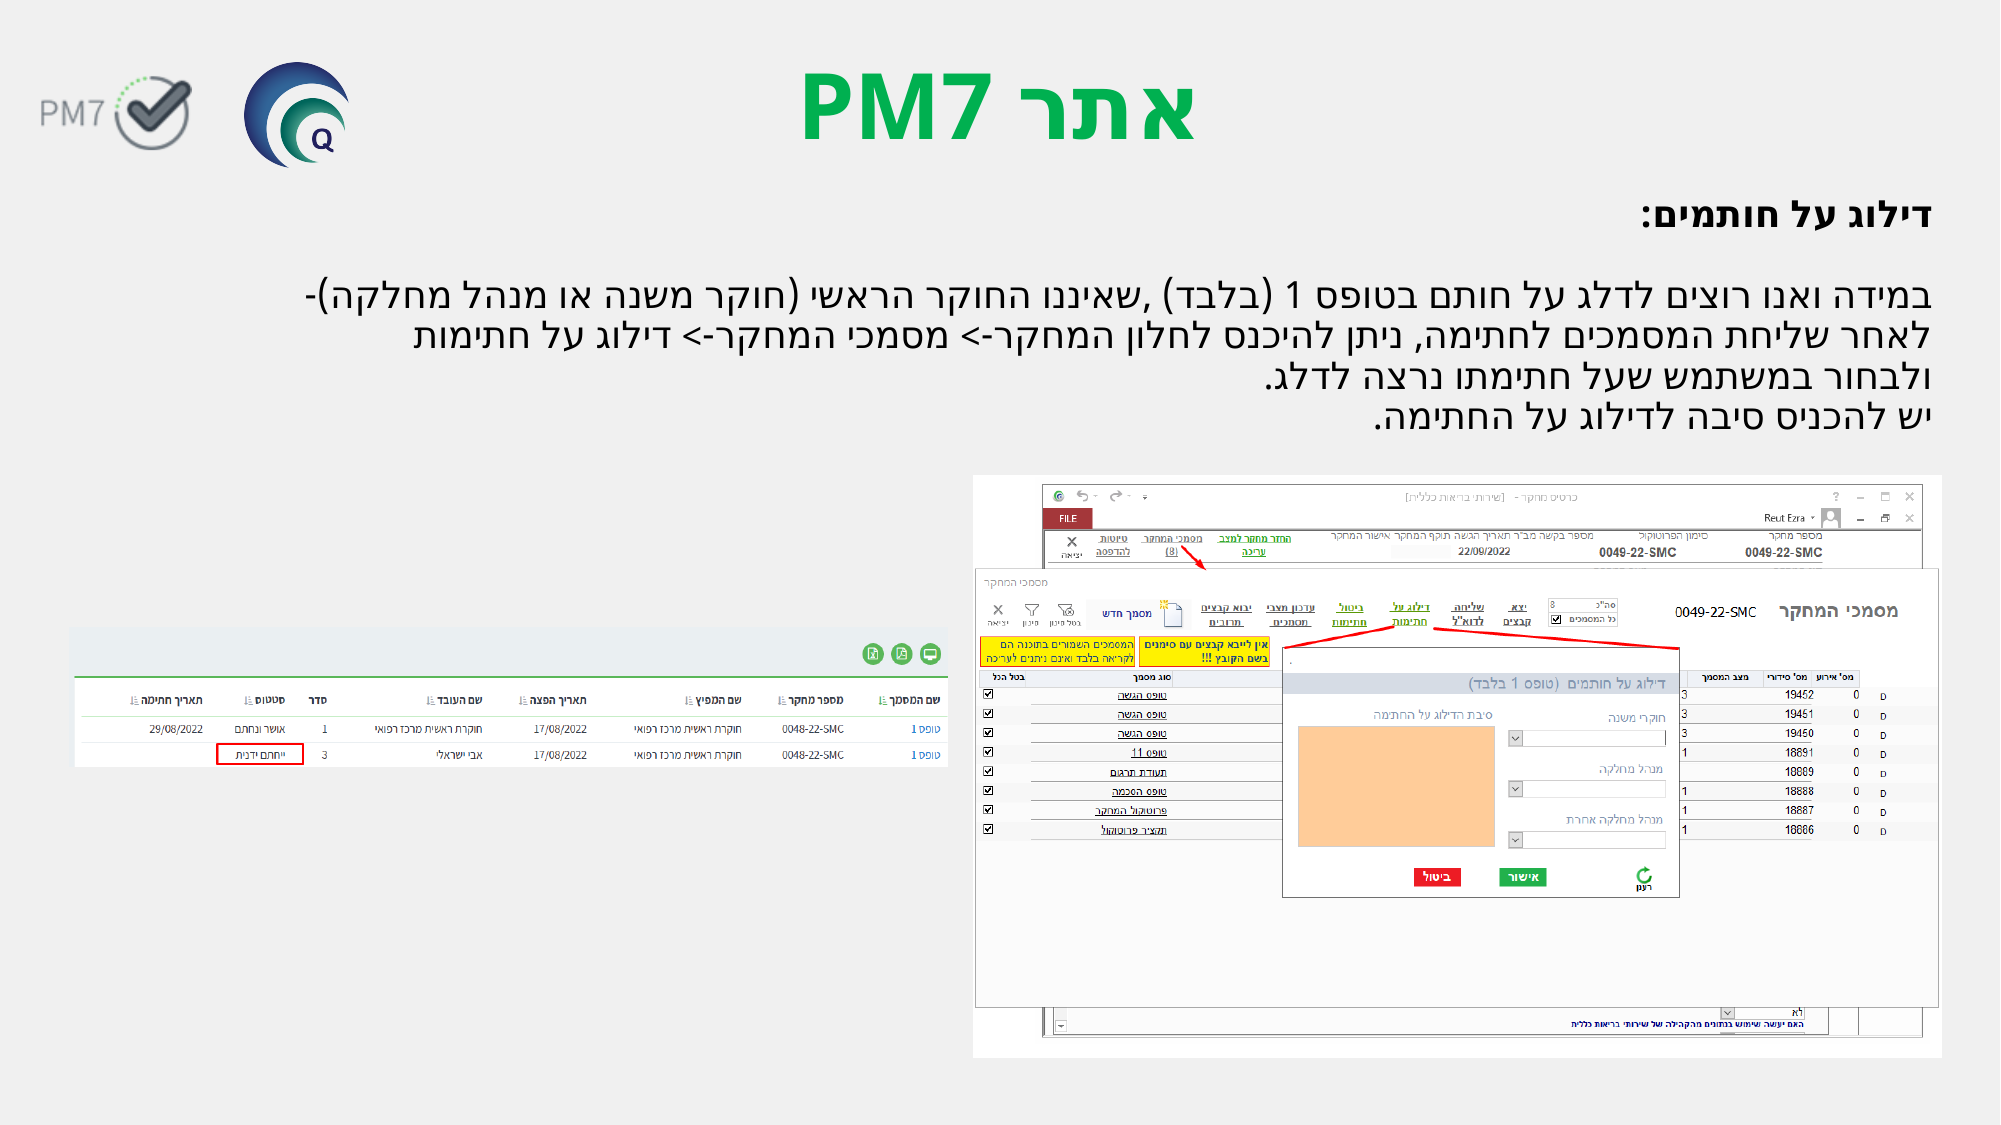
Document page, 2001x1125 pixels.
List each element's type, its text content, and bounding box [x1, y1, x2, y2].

picture [244, 62, 349, 168]
picture [35, 62, 192, 157]
text_box דילוג על חותמים: במידה ואנו רוצים לדלג על חותם בטופס 1 (בלבד) ,שאיננו החוקר הראשי (חוקר משנה או מנהל מחלקה)- לאחר שליחת המסמכים לחתימה, ניתן להיכנס לחלון המחקר-> מסמכי המחקר-> דילוג על חתימות ולבחור במשתמש שעל חתימתו נרצה לדלג. יש להכניס סיבה לדילוג על החתימה. [91, 177, 1958, 602]
picture [69, 627, 948, 767]
picture [973, 475, 1942, 1058]
text_box אתר PM7 [682, 0, 1318, 177]
